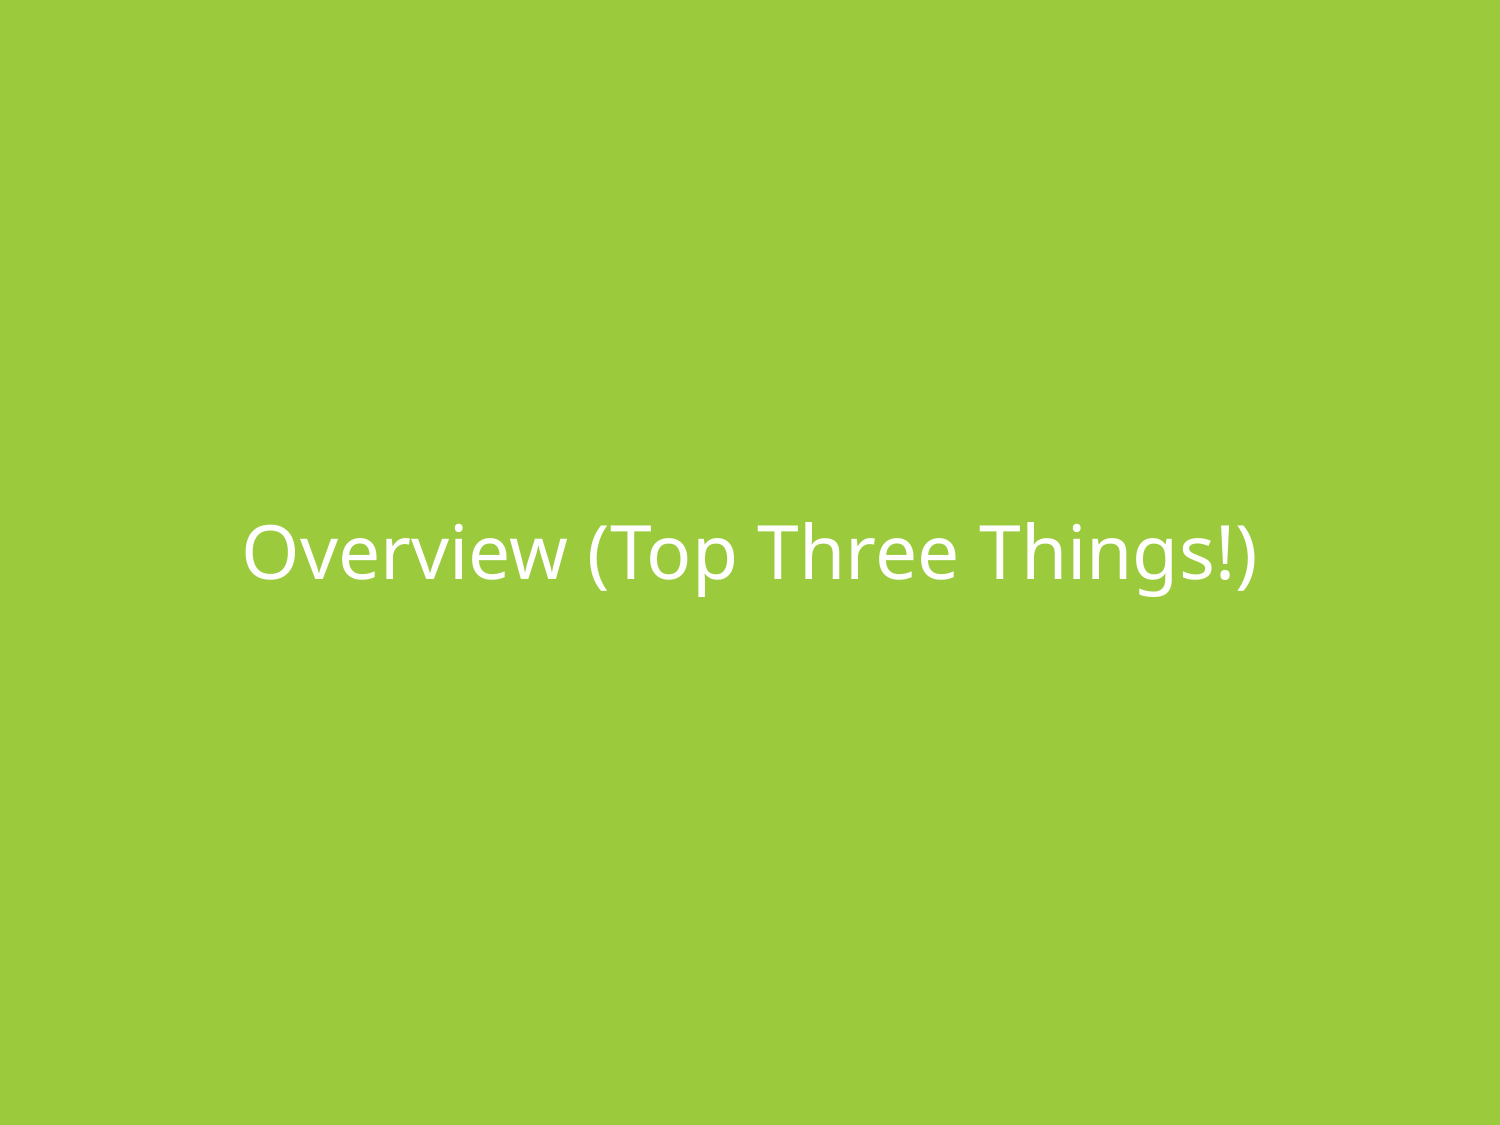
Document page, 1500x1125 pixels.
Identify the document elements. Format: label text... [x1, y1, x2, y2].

text_box Overview (Top Three Things!) [24, 12, 1475, 1088]
